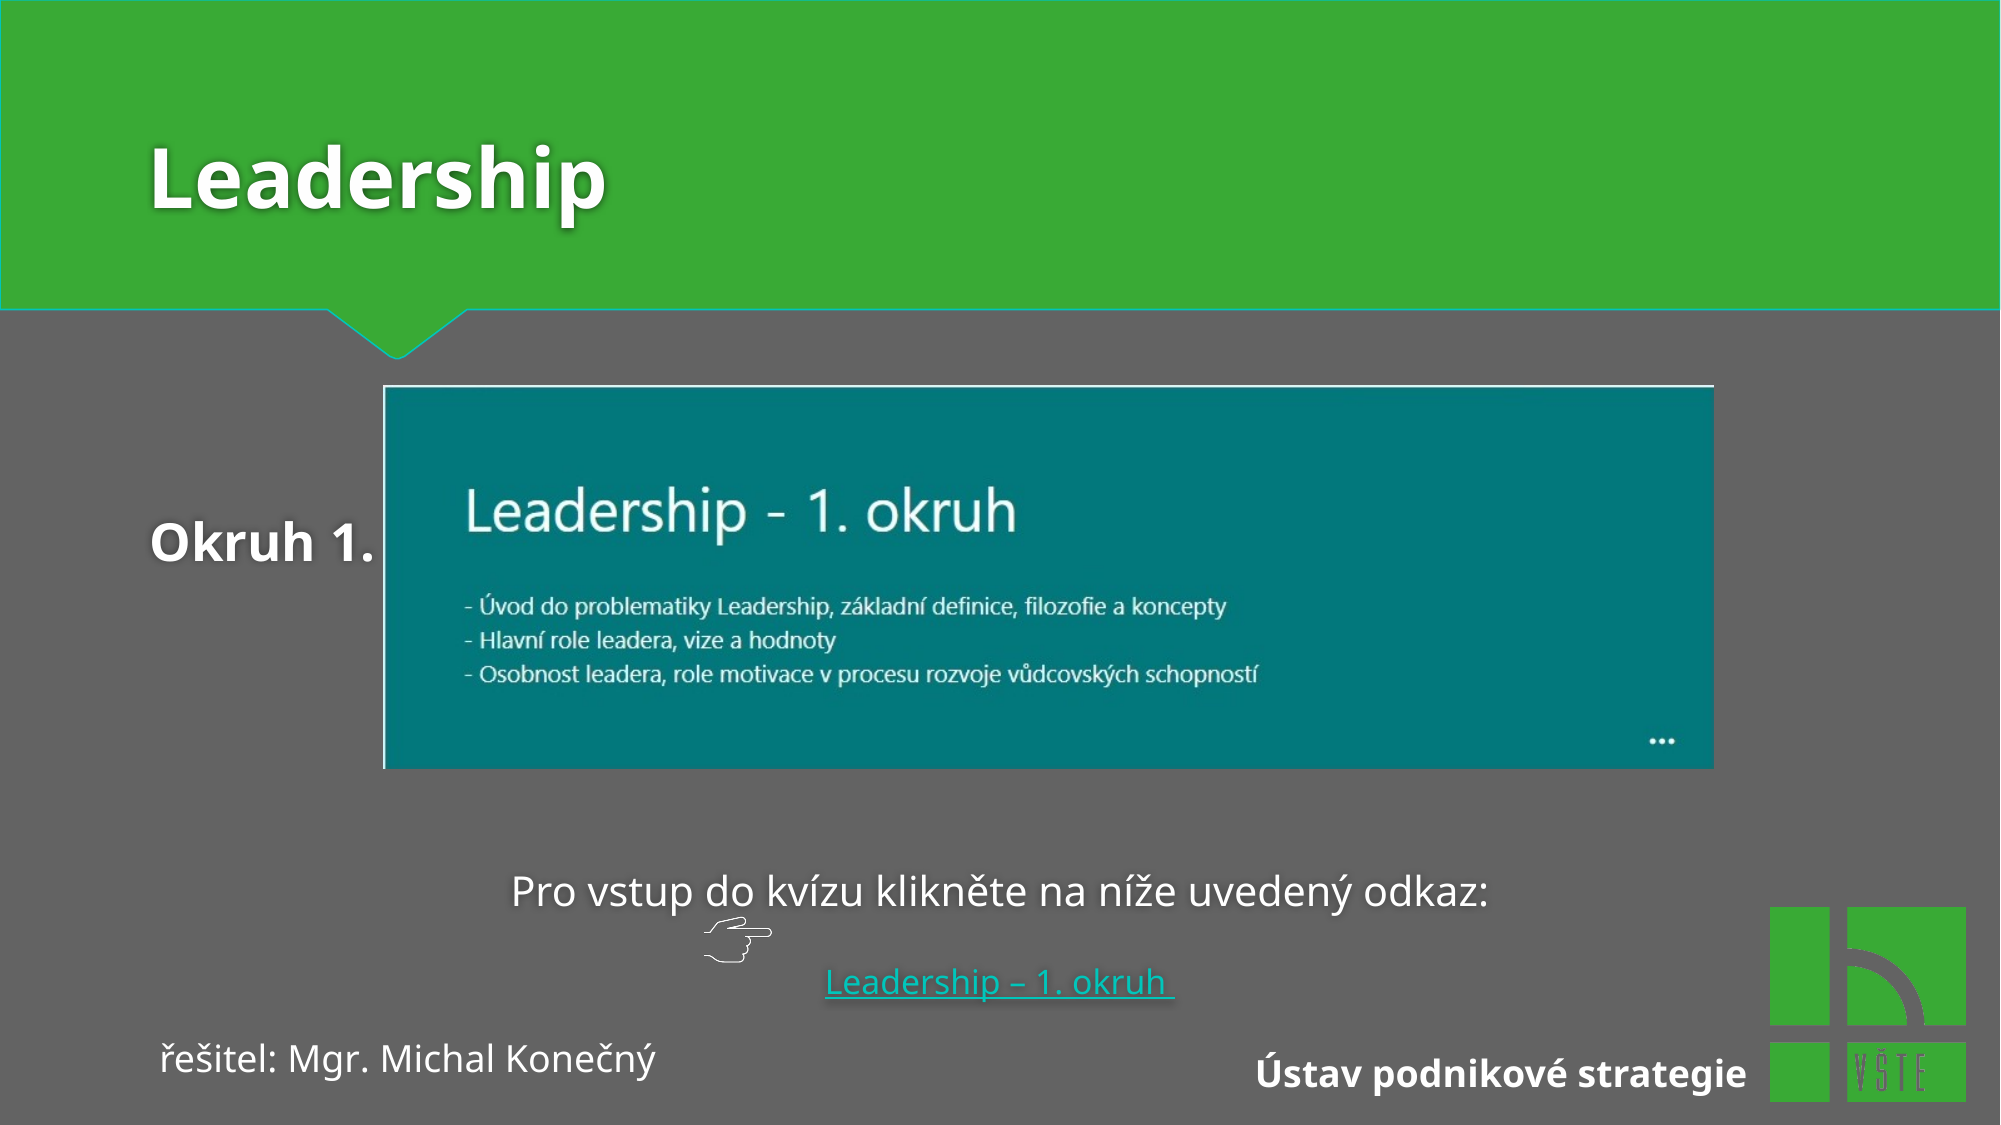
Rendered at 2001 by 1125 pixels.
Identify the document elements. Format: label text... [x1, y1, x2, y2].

picture [1770, 907, 1966, 1102]
list Okruh 1. Pro vstup do kvízu klikněte na níže uvedený odkaz: Leadership – 1. okruh [134, 392, 1866, 1028]
title Leadership [132, 73, 1868, 233]
text_box řešitel: Mgr. Michal Konečný [144, 1027, 1147, 1088]
picture [699, 900, 776, 978]
picture [383, 385, 1714, 770]
